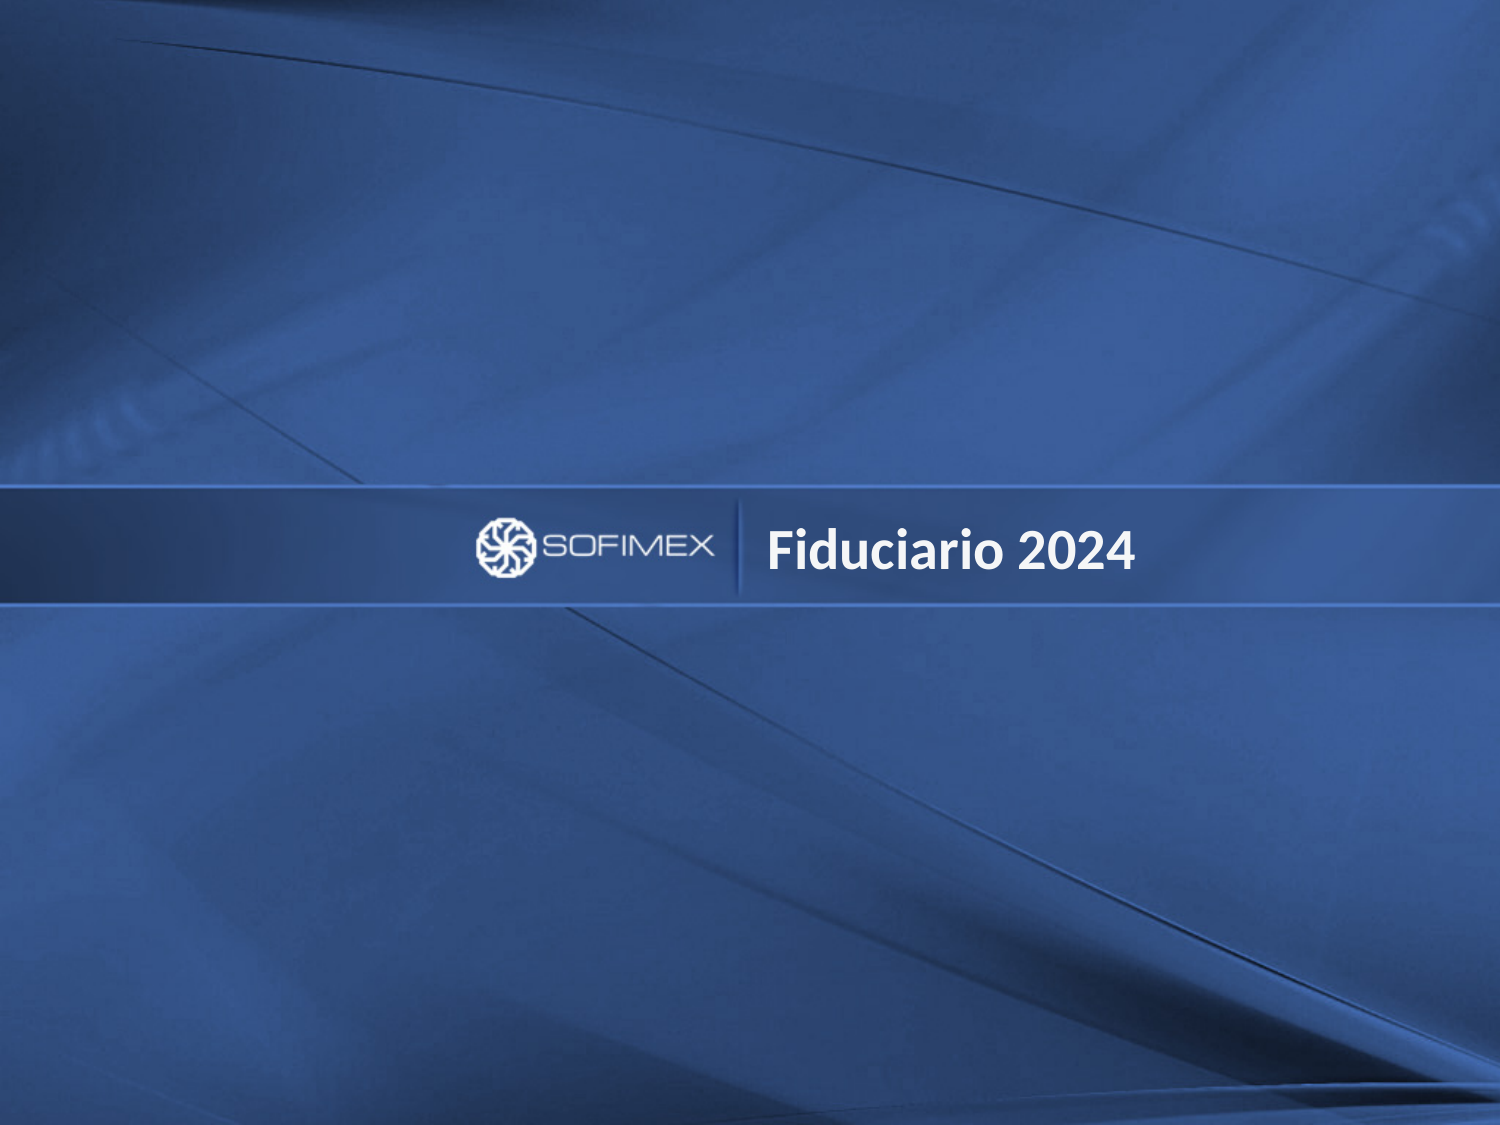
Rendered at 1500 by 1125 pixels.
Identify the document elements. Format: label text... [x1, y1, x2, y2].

picture [0, 0, 1500, 1125]
text_box Fiduciario 2024 [752, 503, 1151, 589]
